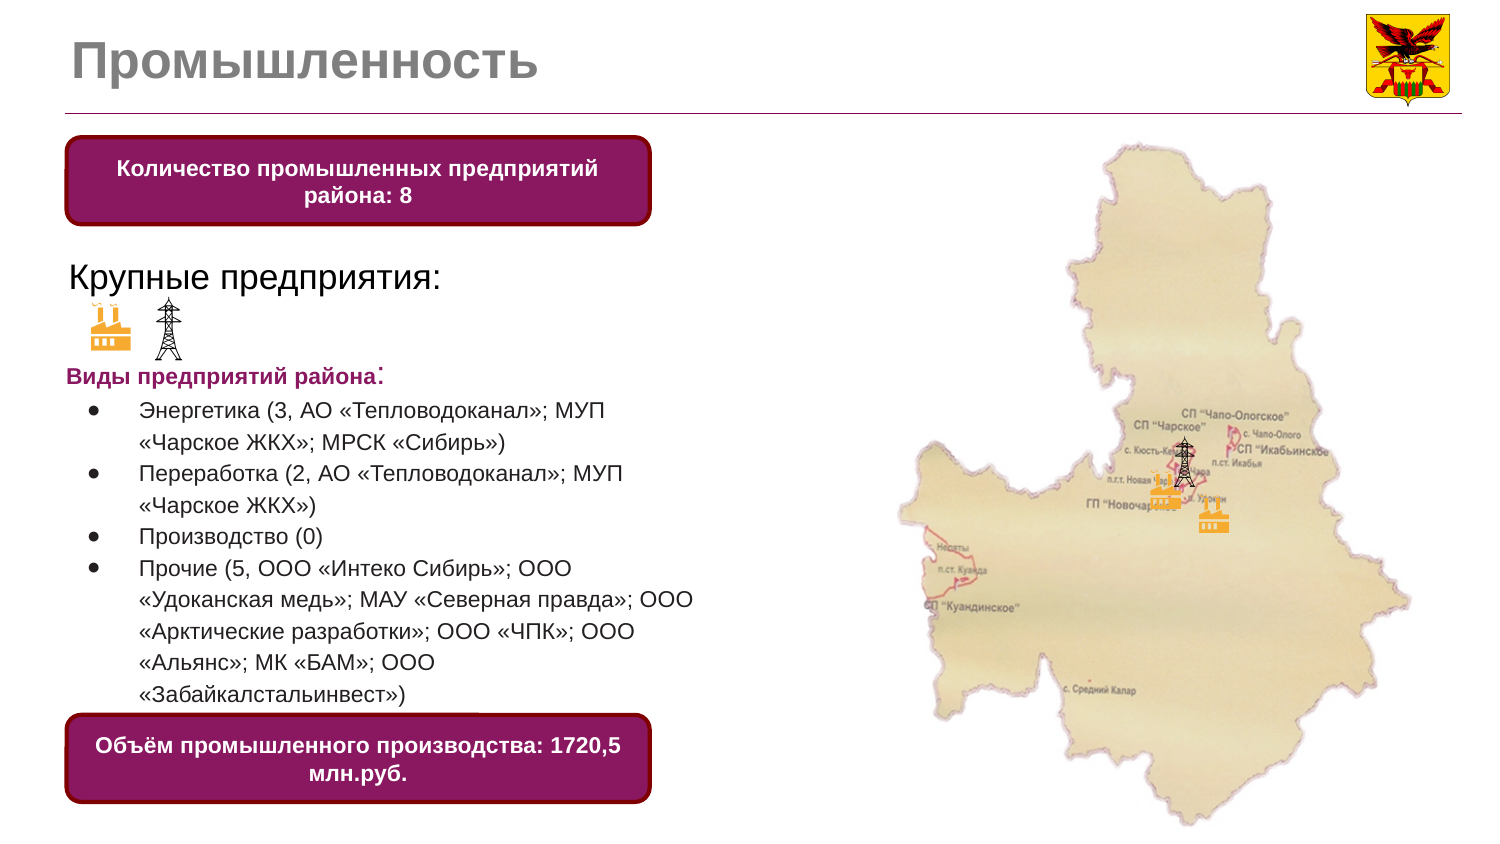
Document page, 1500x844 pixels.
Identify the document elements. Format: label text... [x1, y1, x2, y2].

text_box Крупные предприятия: [66, 244, 881, 297]
text_box Количество промышленных предприятий района: 8 [66, 137, 650, 225]
picture [83, 294, 206, 369]
picture [890, 136, 1421, 831]
text_box Промышленность [59, 24, 1349, 99]
text_box [59, 162, 66, 205]
text_box Виды предприятий района: Энергетика (3, АО «Тепловодоканал»; МУП «Чарское ЖКХ»; МРСК «Сибирь») Переработка (2, АО «Тепловодоканал»; МУП «Чарское ЖКХ») Производство (0) Прочие (5, ООО «Интеко Сибирь»; ООО «Удоканская медь»; МАУ «Северная правда»; ООО «Арктические разработки»; ООО «ЧПК»; ООО «Альянс»; МК «БАМ»; ООО «Забайкалстальинвест») [48, 332, 715, 722]
text_box Объём промышленного производства: 1720,5 млн.руб. [66, 714, 650, 802]
picture [1366, 14, 1450, 107]
